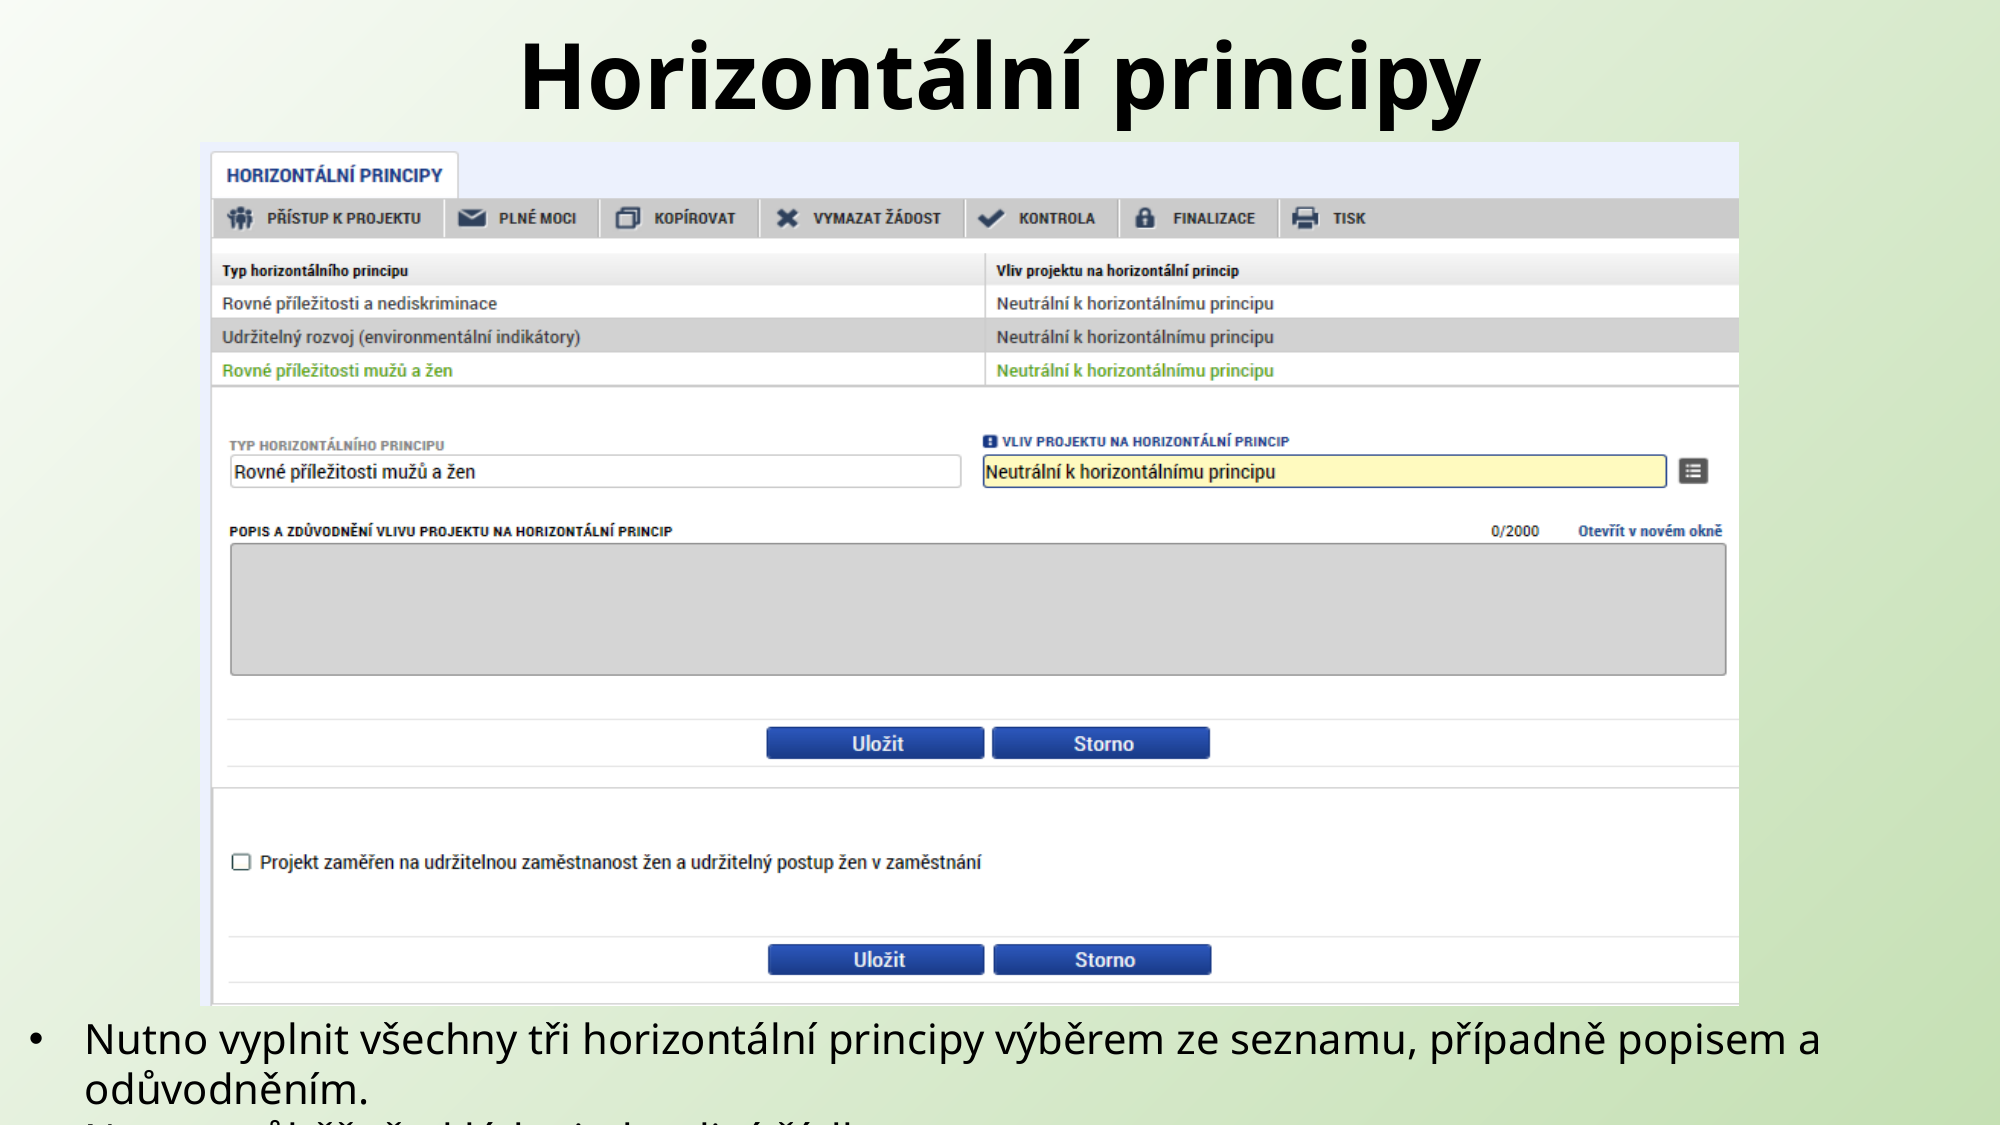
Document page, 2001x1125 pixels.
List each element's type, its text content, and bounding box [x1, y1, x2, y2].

text_box Nutno vyplnit všechny tři horizontální principy výběrem ze seznamu, případně popisem a odůvodněním. Nutno průběžně ukládat jednotlivé řádky. [13, 1005, 1931, 1125]
title Horizontální principy [137, 16, 1863, 143]
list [200, 142, 1739, 1006]
